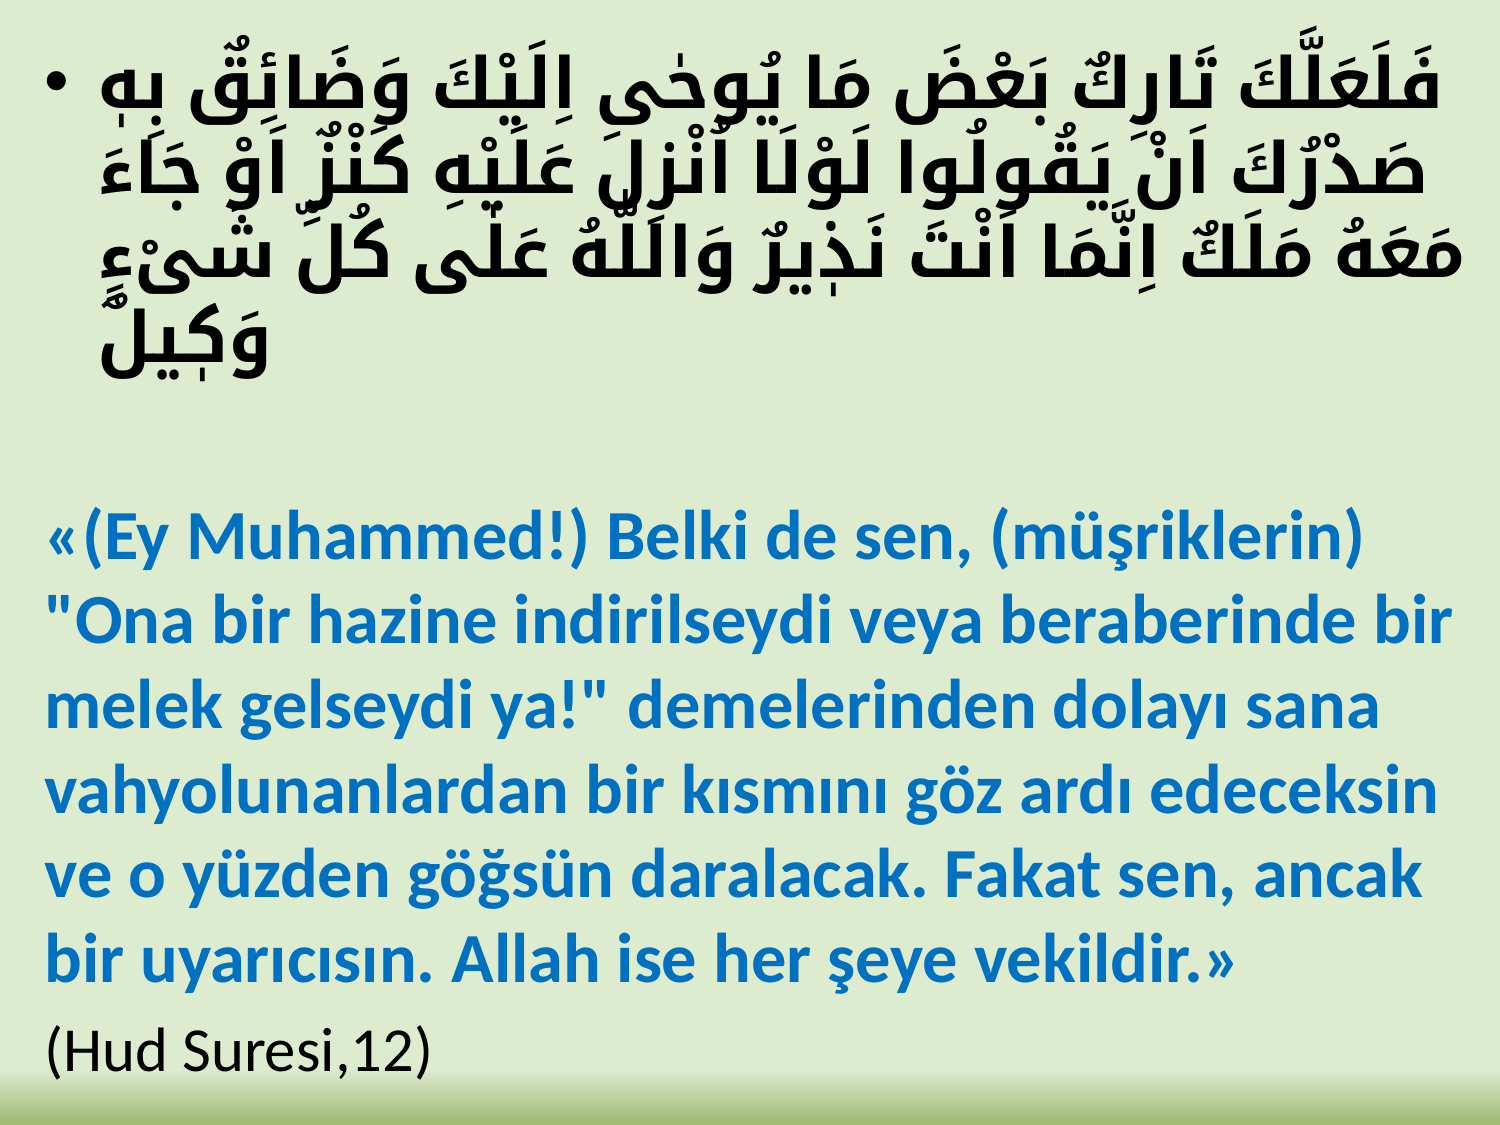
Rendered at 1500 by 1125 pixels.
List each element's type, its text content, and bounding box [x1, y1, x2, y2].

list فَلَعَلَّكَ تَارِكٌ بَعْضَ مَا يُوحٰى اِلَيْكَ وَضَائِقٌ بِهٖ صَدْرُكَ اَنْ يَقُولُوا لَوْلَا اُنْزِلَ عَلَيْهِ كَنْزٌ اَوْ جَاءَ مَعَهُ مَلَكٌ اِنَّمَا اَنْتَ نَذٖيرٌ وَاللّٰهُ عَلٰى كُلِّ شَیْءٍ وَكٖيلٌ «(Ey Muhammed!) Belki de sen, (müşriklerin) "Ona bir hazine indirilseydi veya beraberinde bir melek gelseydi ya!" demelerinden dolayı sana vahyolunanlardan bir kısmını göz ardı edeceksin ve o yüzden göğsün daralacak. Fakat sen, ancak bir uyarıcısın. Allah ise her şeye vekildir.» (Hud Suresi,12) [29, 30, 1483, 1106]
